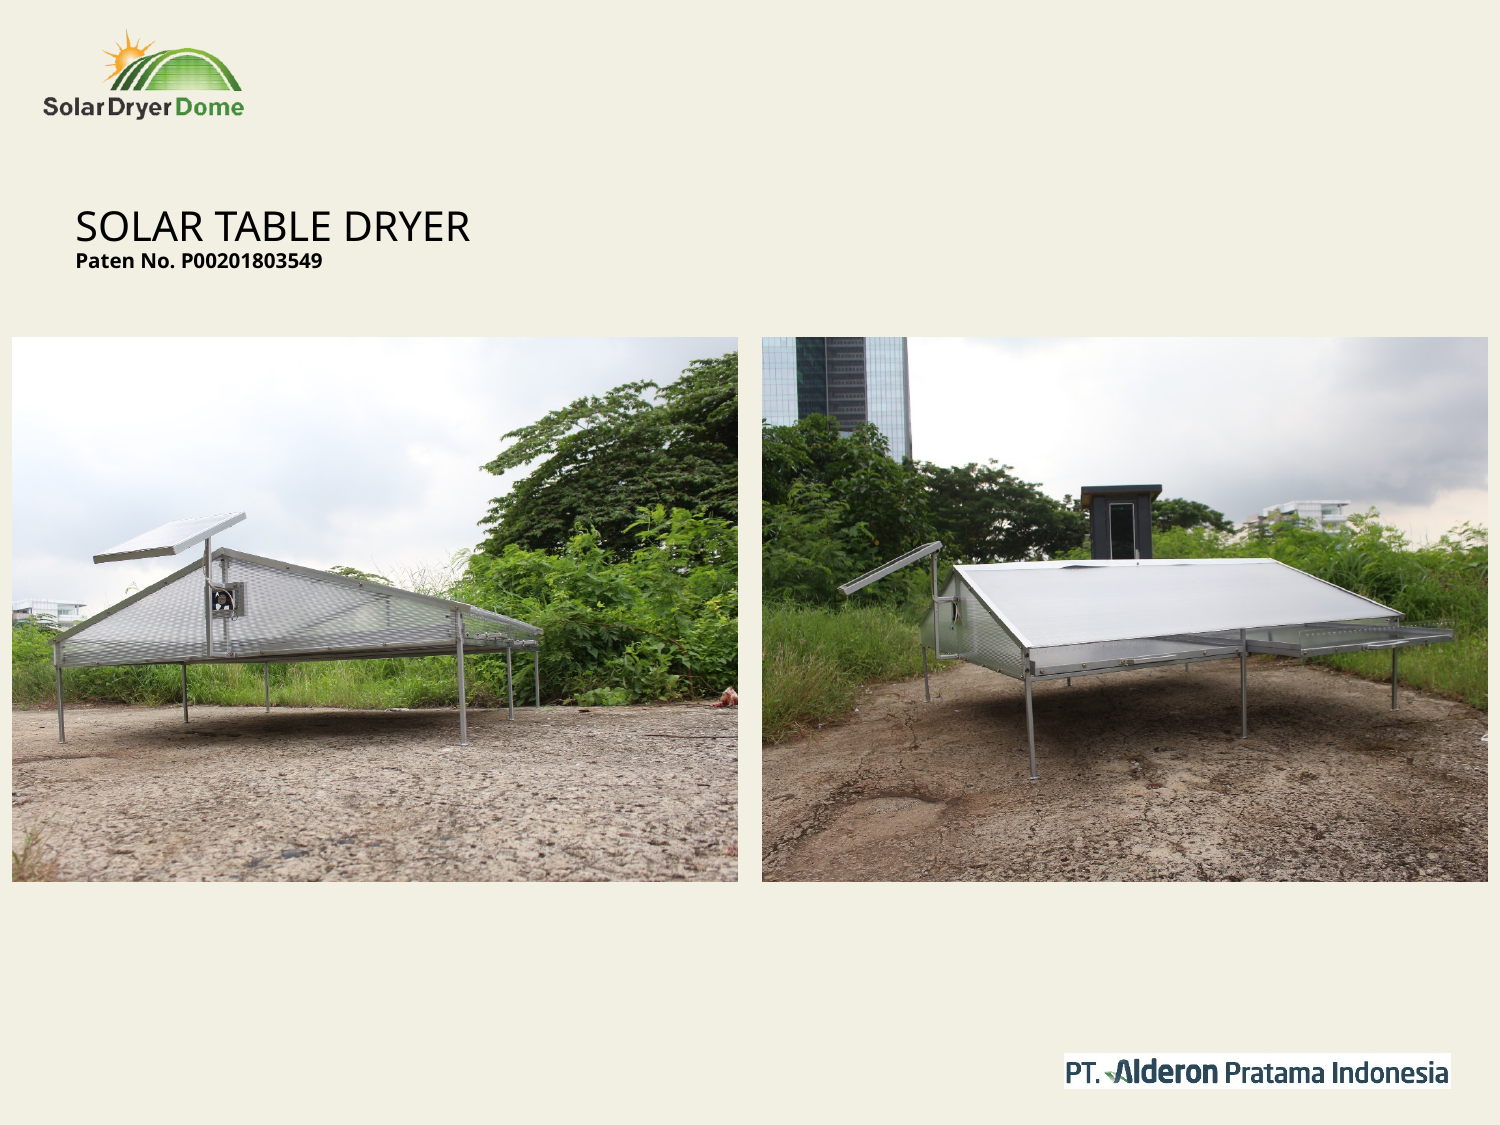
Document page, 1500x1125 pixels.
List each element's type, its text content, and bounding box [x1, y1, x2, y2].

picture [12, 337, 738, 882]
picture [1064, 1053, 1451, 1089]
title SOLAR TABLE DRYER Paten No. P00201803549 [60, 198, 1302, 281]
picture [40, 25, 249, 123]
picture [762, 337, 1488, 882]
